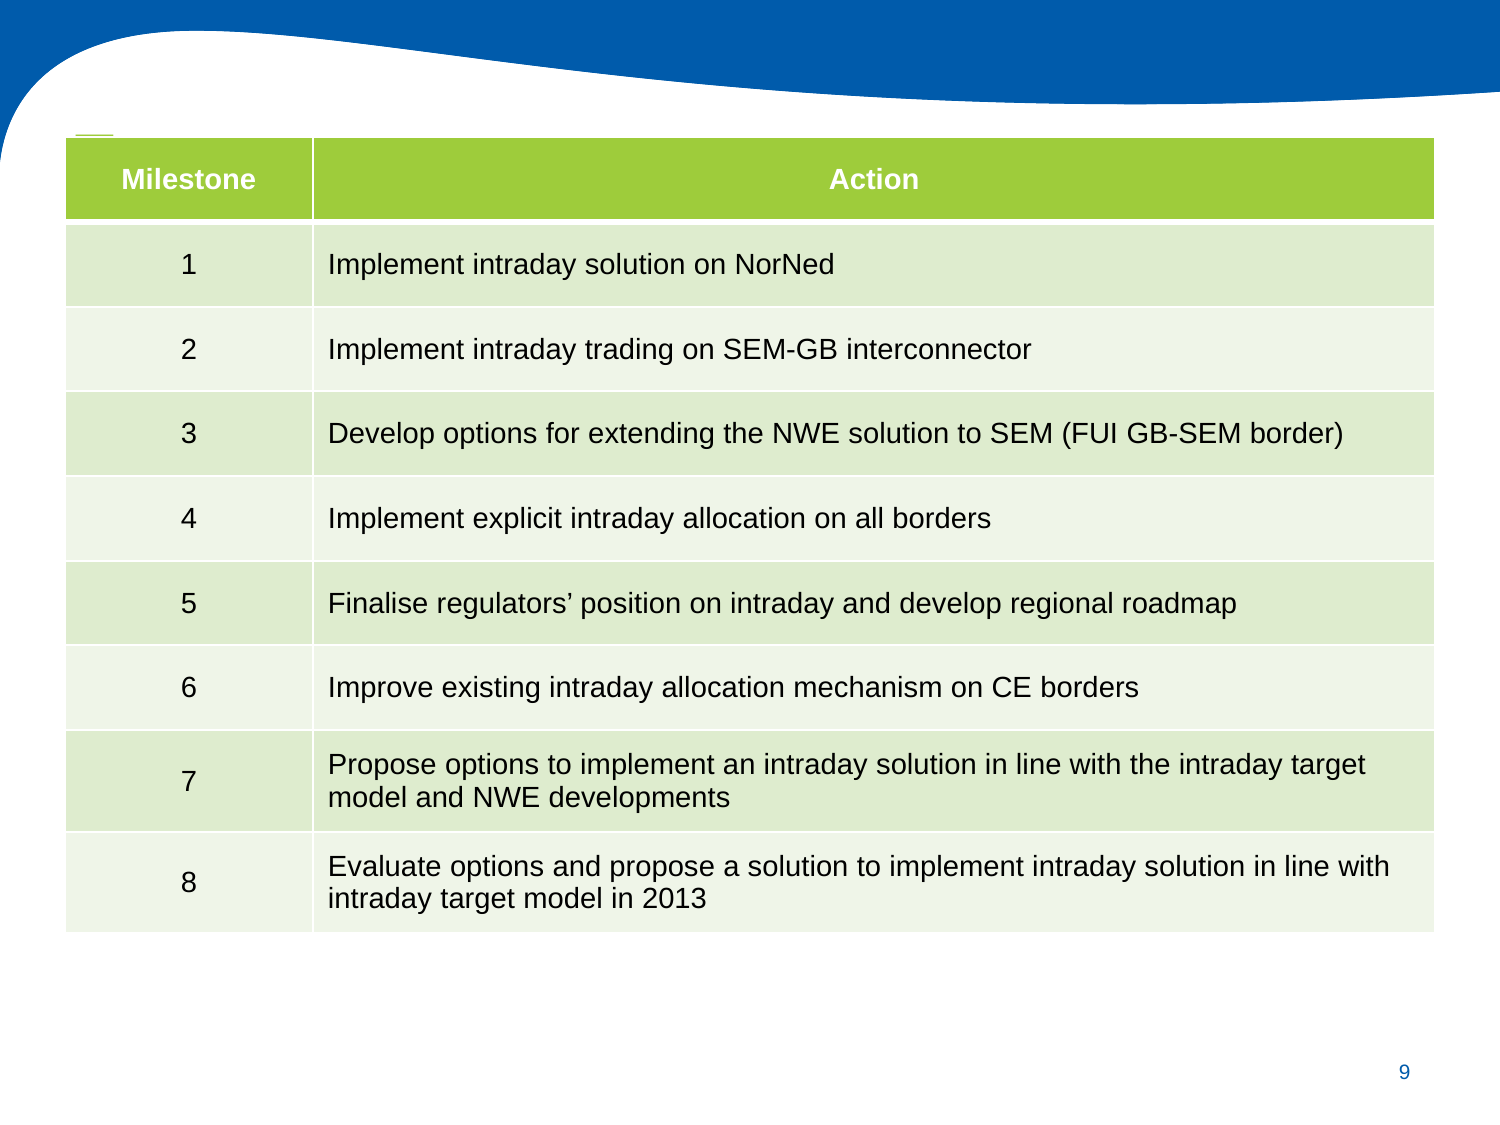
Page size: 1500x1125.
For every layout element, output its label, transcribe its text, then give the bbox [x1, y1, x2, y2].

table_cell 6 [66, 646, 312, 729]
table_cell Improve existing intraday allocation mechanism on CE borders [314, 646, 1434, 729]
table_cell 4 [66, 477, 312, 560]
table_cell Finalise regulators’ position on intraday and develop regional roadmap [314, 562, 1434, 644]
table_cell 8 [66, 833, 312, 932]
table_cell 2 [66, 308, 312, 390]
table_cell Implement intraday solution on NorNed [314, 225, 1434, 306]
table_cell Develop options for extending the NWE solution to SEM (FUI GB-SEM border) [314, 392, 1434, 475]
table_cell 1 [66, 225, 312, 306]
table_header Milestone [66, 138, 312, 219]
table_cell 3 [66, 392, 312, 475]
table_cell Evaluate options and propose a solution to implement intraday solution in line with intraday target model in 2013 [314, 833, 1434, 932]
table_cell 5 [66, 562, 312, 644]
table_cell 7 [66, 731, 312, 831]
table_cell Implement explicit intraday allocation on all borders [314, 477, 1434, 560]
table_cell Implement intraday trading on SEM-GB interconnector [314, 308, 1434, 390]
table_header Action [314, 138, 1434, 219]
table_cell Propose options to implement an intraday solution in line with the intraday target model and NWE developments [314, 731, 1434, 831]
